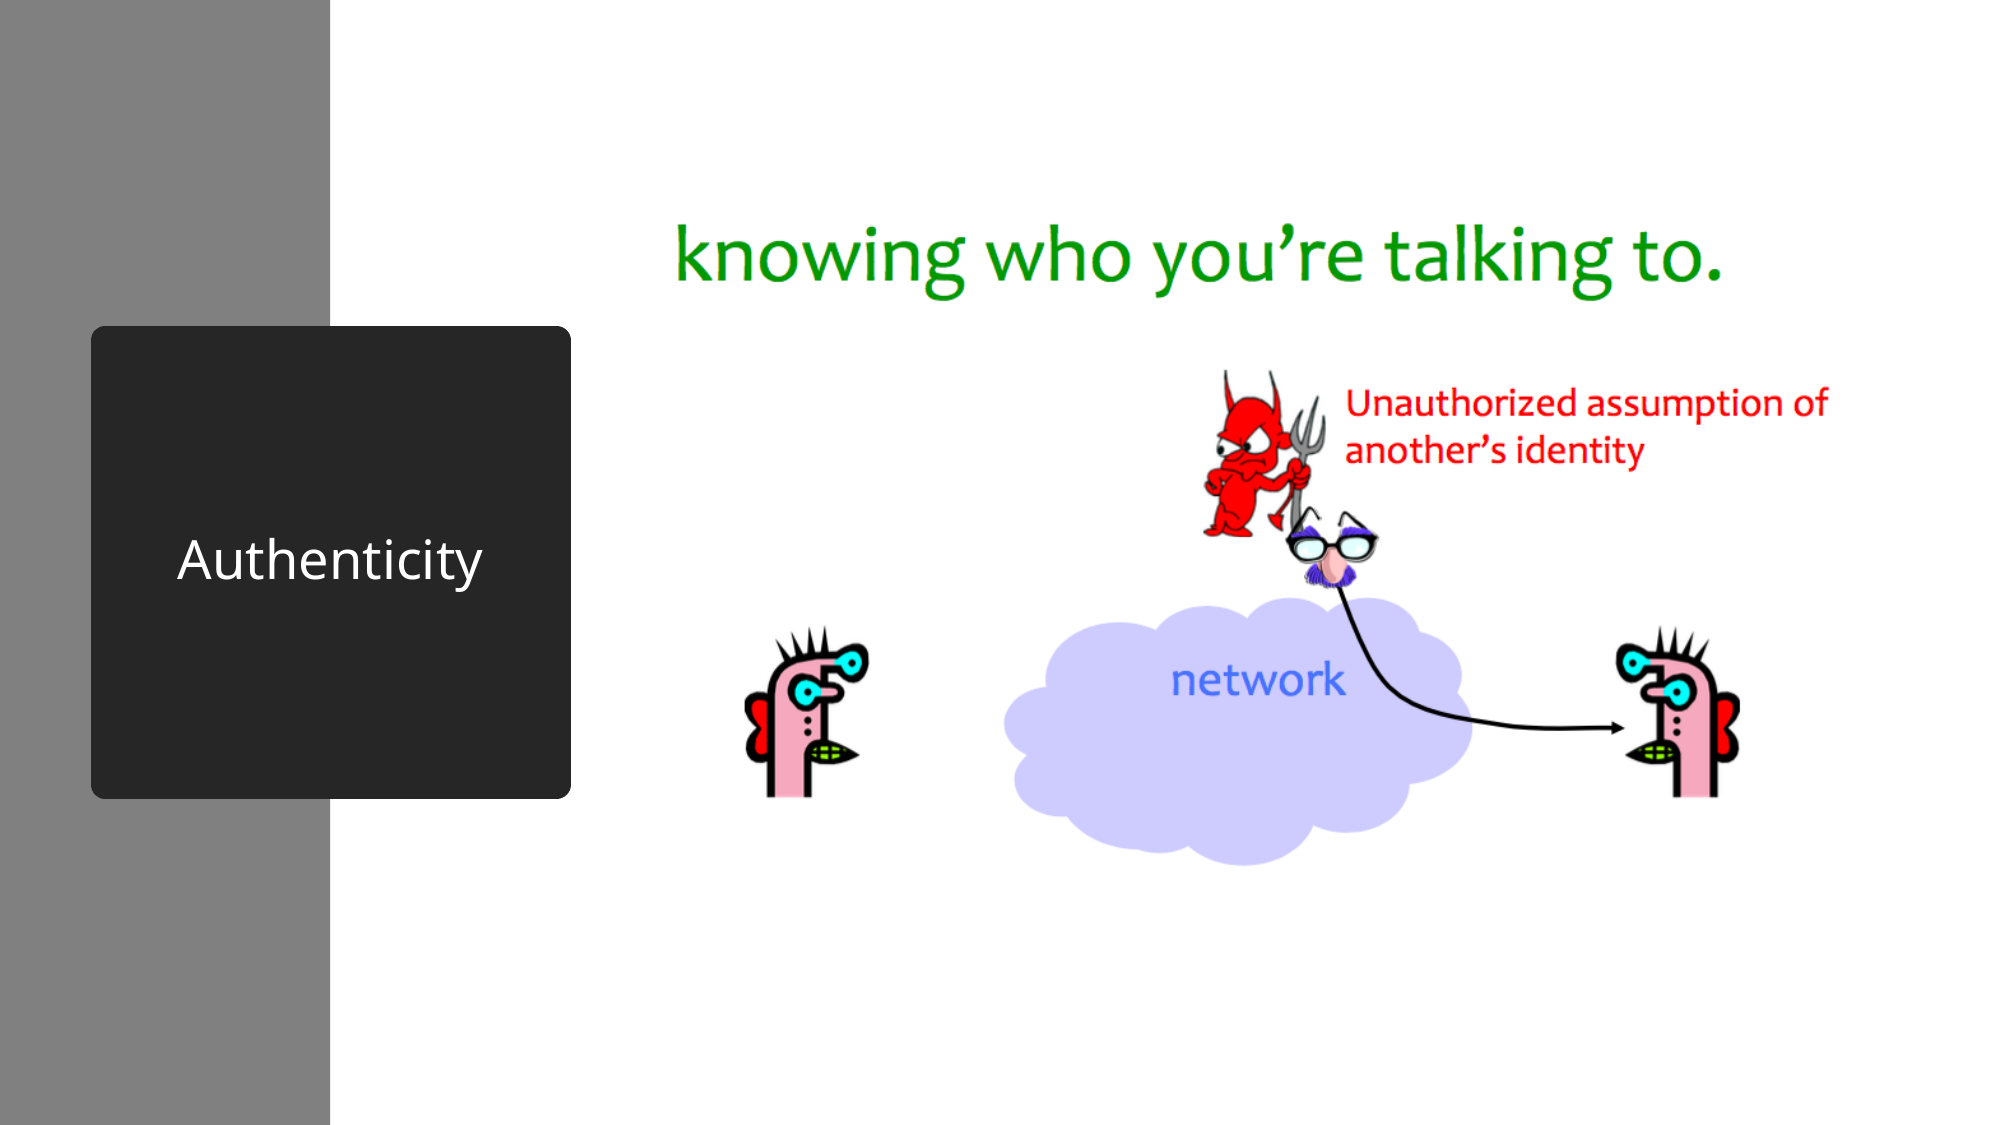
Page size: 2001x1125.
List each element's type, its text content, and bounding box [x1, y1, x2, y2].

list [662, 208, 1842, 916]
title Authenticity [105, 340, 557, 785]
text_box [0, 0, 331, 1125]
